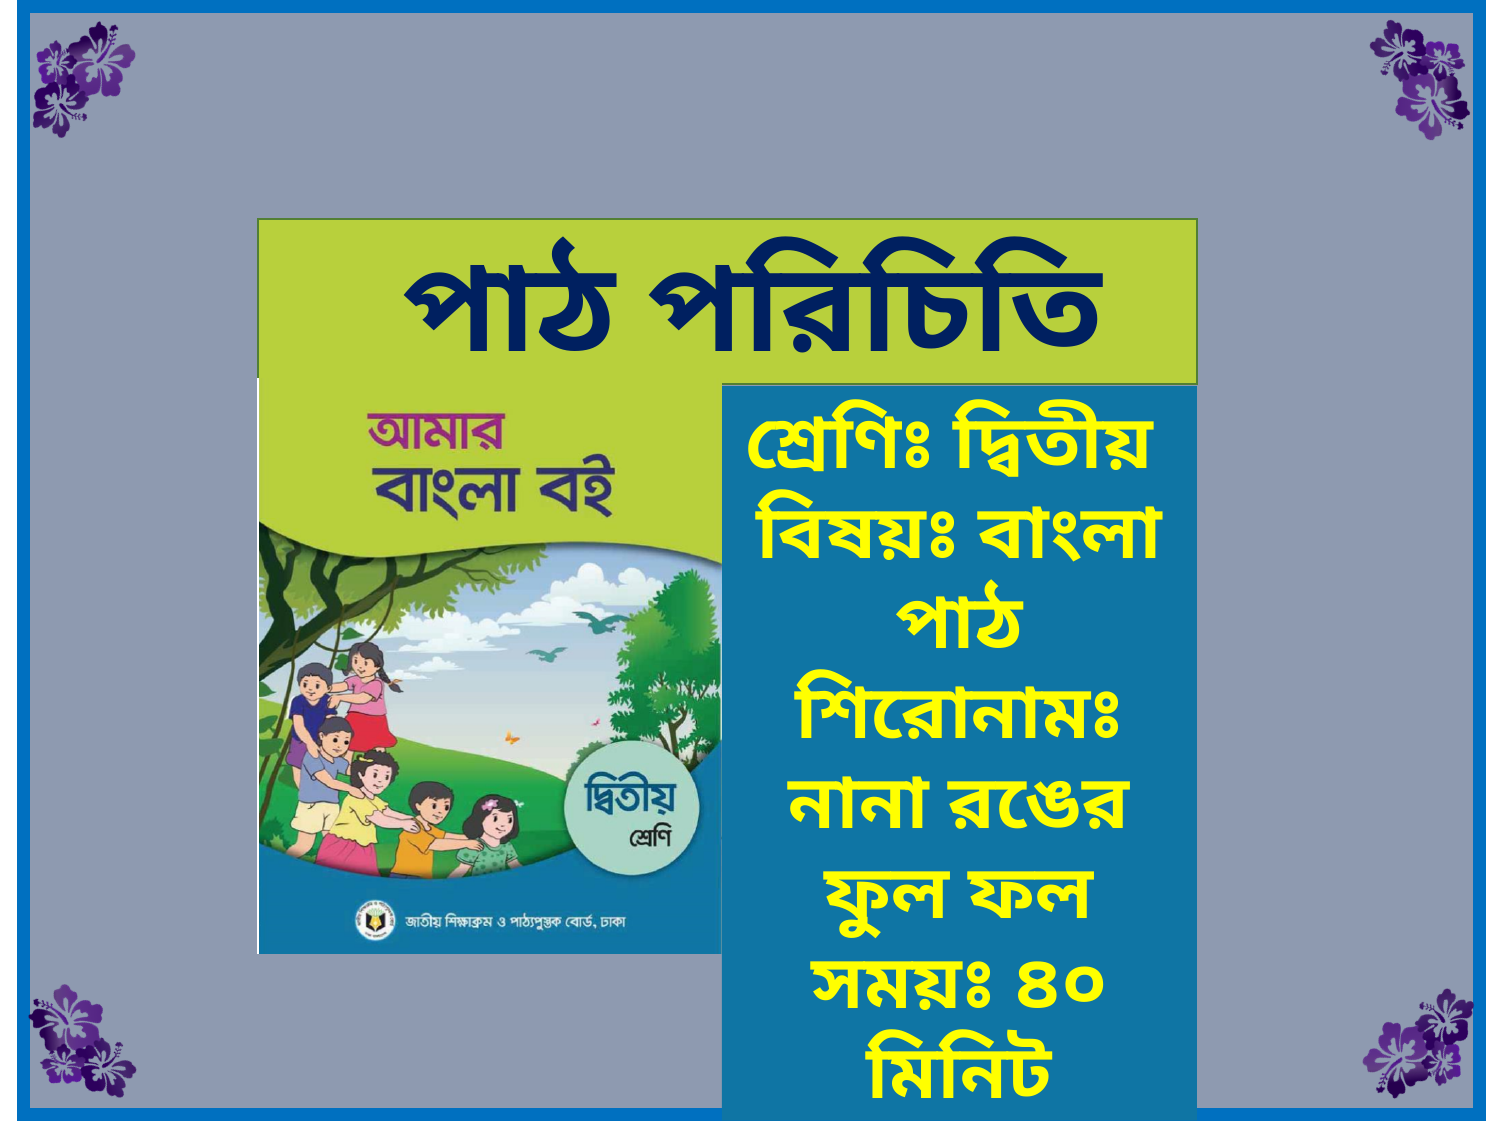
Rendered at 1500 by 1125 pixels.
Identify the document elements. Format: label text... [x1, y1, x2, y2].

text_box পাঠ পরিচিতি [257, 218, 1198, 385]
text_box শ্রেণিঃ দ্বিতীয় বিষয়ঃ বাংলা পাঠ শিরোনামঃ নানা রঙের ফুল ফল সময়ঃ ৪০ মিনিট [721, 386, 1197, 1121]
picture [0, 0, 1500, 1125]
